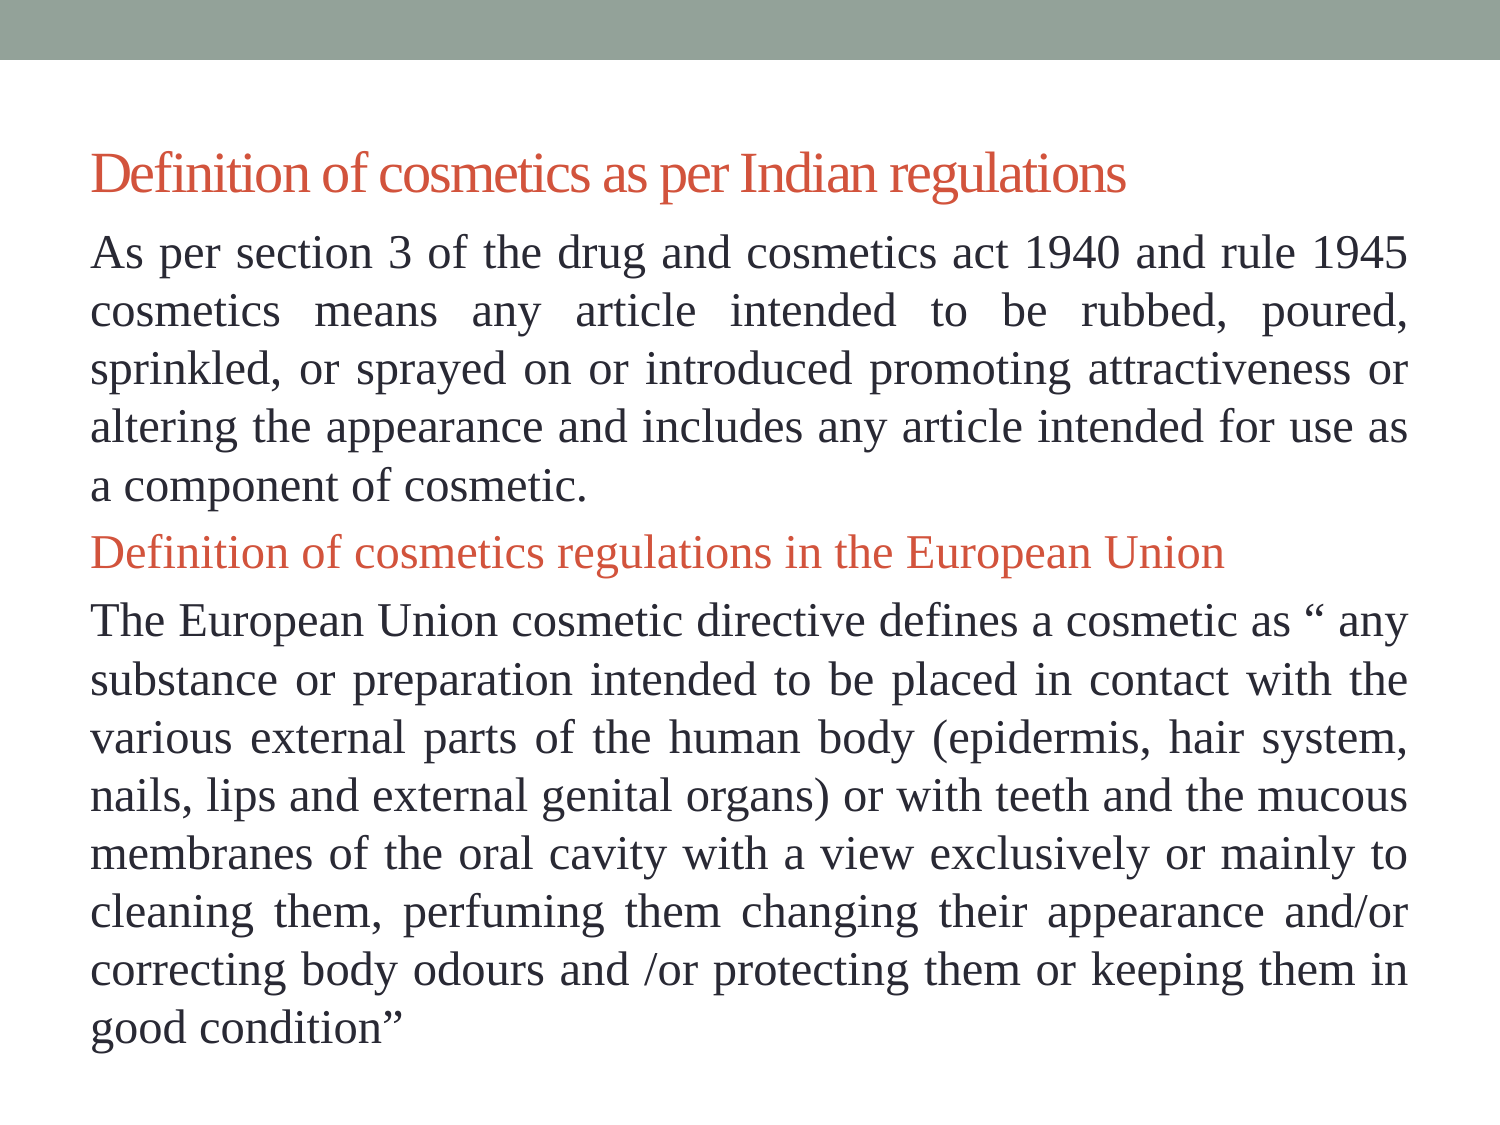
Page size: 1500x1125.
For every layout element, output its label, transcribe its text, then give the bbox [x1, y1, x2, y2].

list As per section 3 of the drug and cosmetics act 1940 and rule 1945 cosmetics means any article intended to be rubbed, poured, sprinkled, or sprayed on or introduced promoting attractiveness or altering the appearance and includes any article intended for use as a component of cosmetic. Definition of cosmetics regulations in the European Union The European Union cosmetic directive defines a cosmetic as “ any substance or preparation intended to be placed in contact with the various external parts of the human body (epidermis, hair system, nails, lips and external genital organs) or with teeth and the mucous membranes of the oral cavity with a view exclusively or mainly to cleaning them, perfuming them changing their appearance and/or correcting body odours and /or protecting them or keeping them in good condition” [75, 212, 1425, 1063]
title Definition of cosmetics as per Indian regulations [75, 87, 1425, 212]
